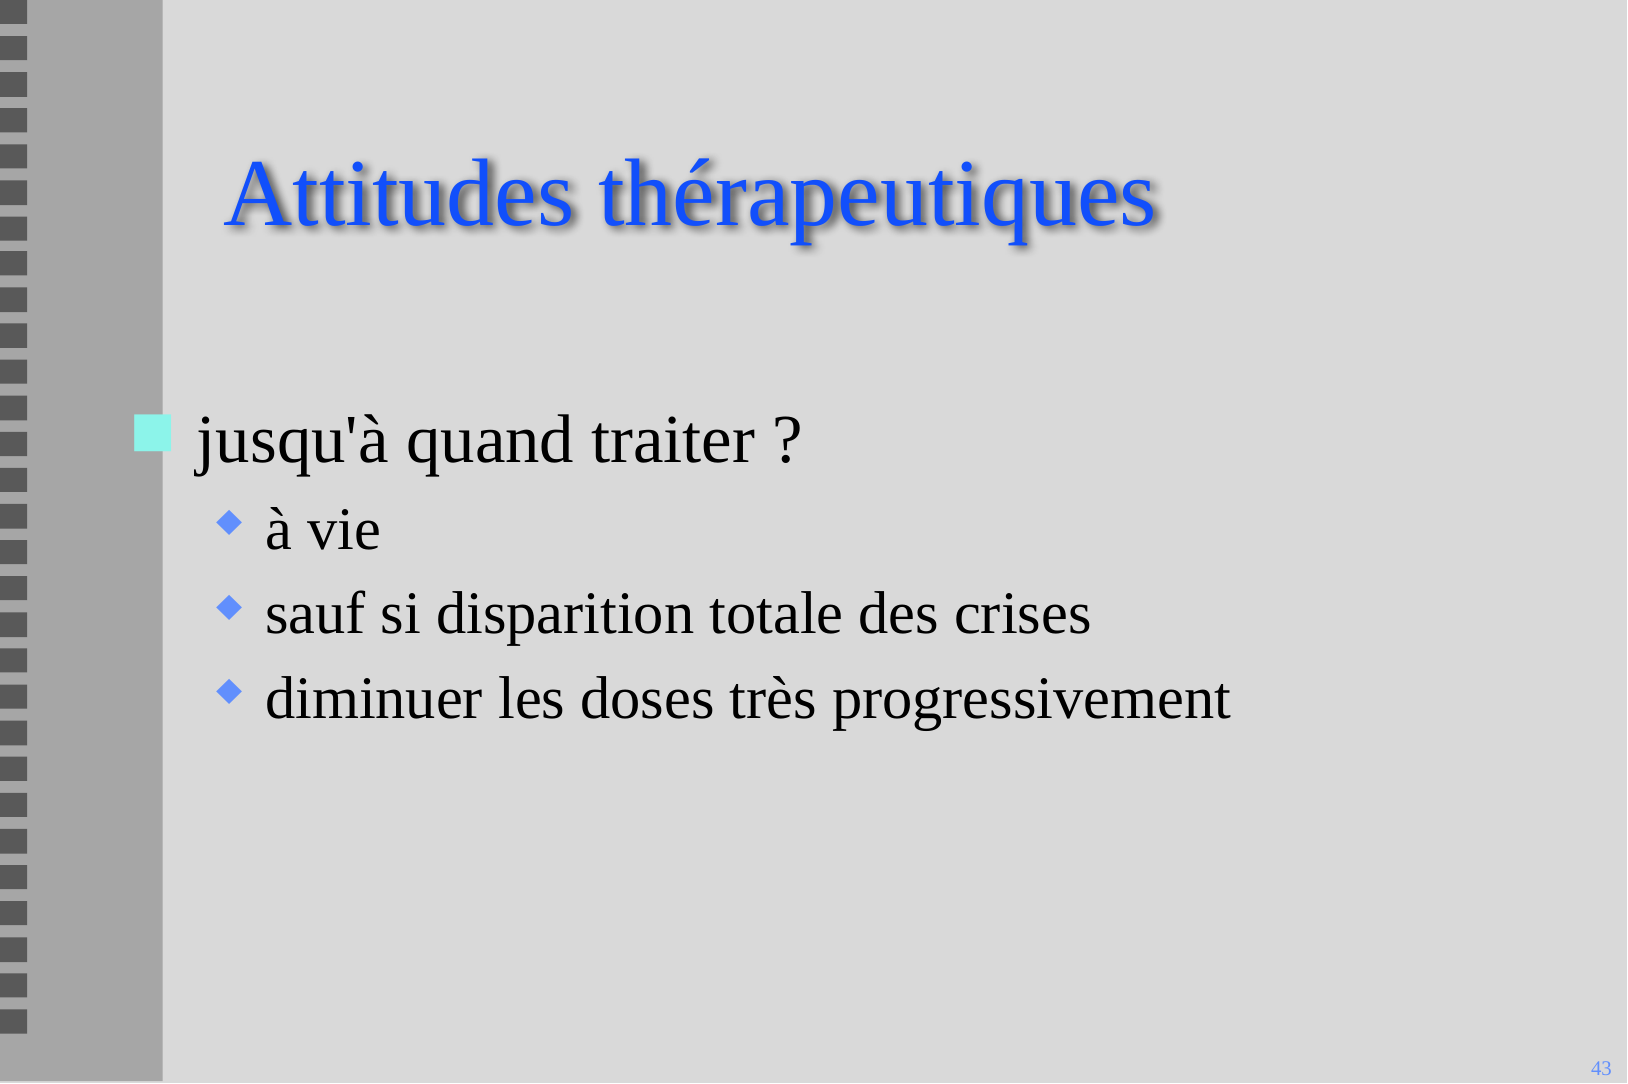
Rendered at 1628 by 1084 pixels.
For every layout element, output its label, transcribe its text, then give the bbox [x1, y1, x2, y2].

title Attitudes thérapeutiques [207, 95, 1614, 278]
slide_number 43 [1545, 1046, 1628, 1084]
list jusqu'à quand traiter ? à vie sauf si disparition totale des crises diminuer les doses très progressivement [122, 386, 1519, 800]
